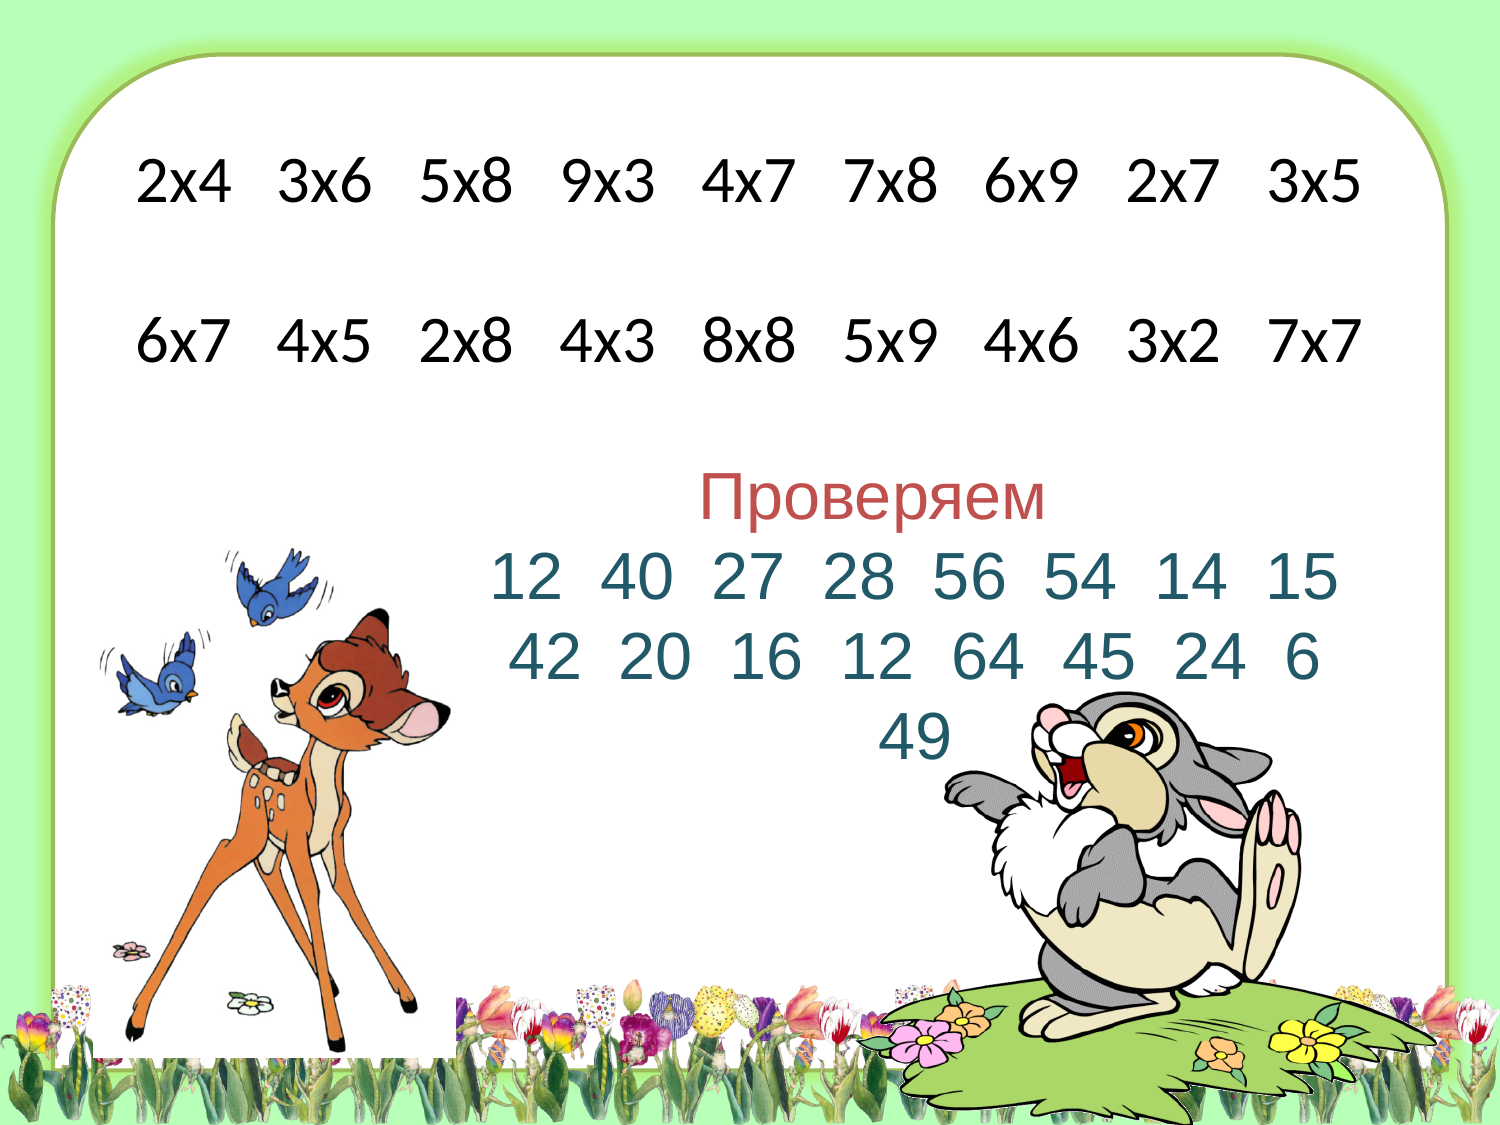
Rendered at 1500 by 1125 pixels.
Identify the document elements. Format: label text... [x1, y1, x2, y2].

subtitle Проверяем 12 40 27 28 56 54 14 15 42 20 16 12 64 45 24 6 49 [386, 445, 1360, 750]
title 2х4 3х6 5х8 9х3 4х7 7х8 6х9 2х7 3х5 6х7 4х5 2х8 4х3 8х8 5х9 4х6 3х2 7х7 [112, 128, 1388, 446]
picture [0, 538, 1500, 1125]
